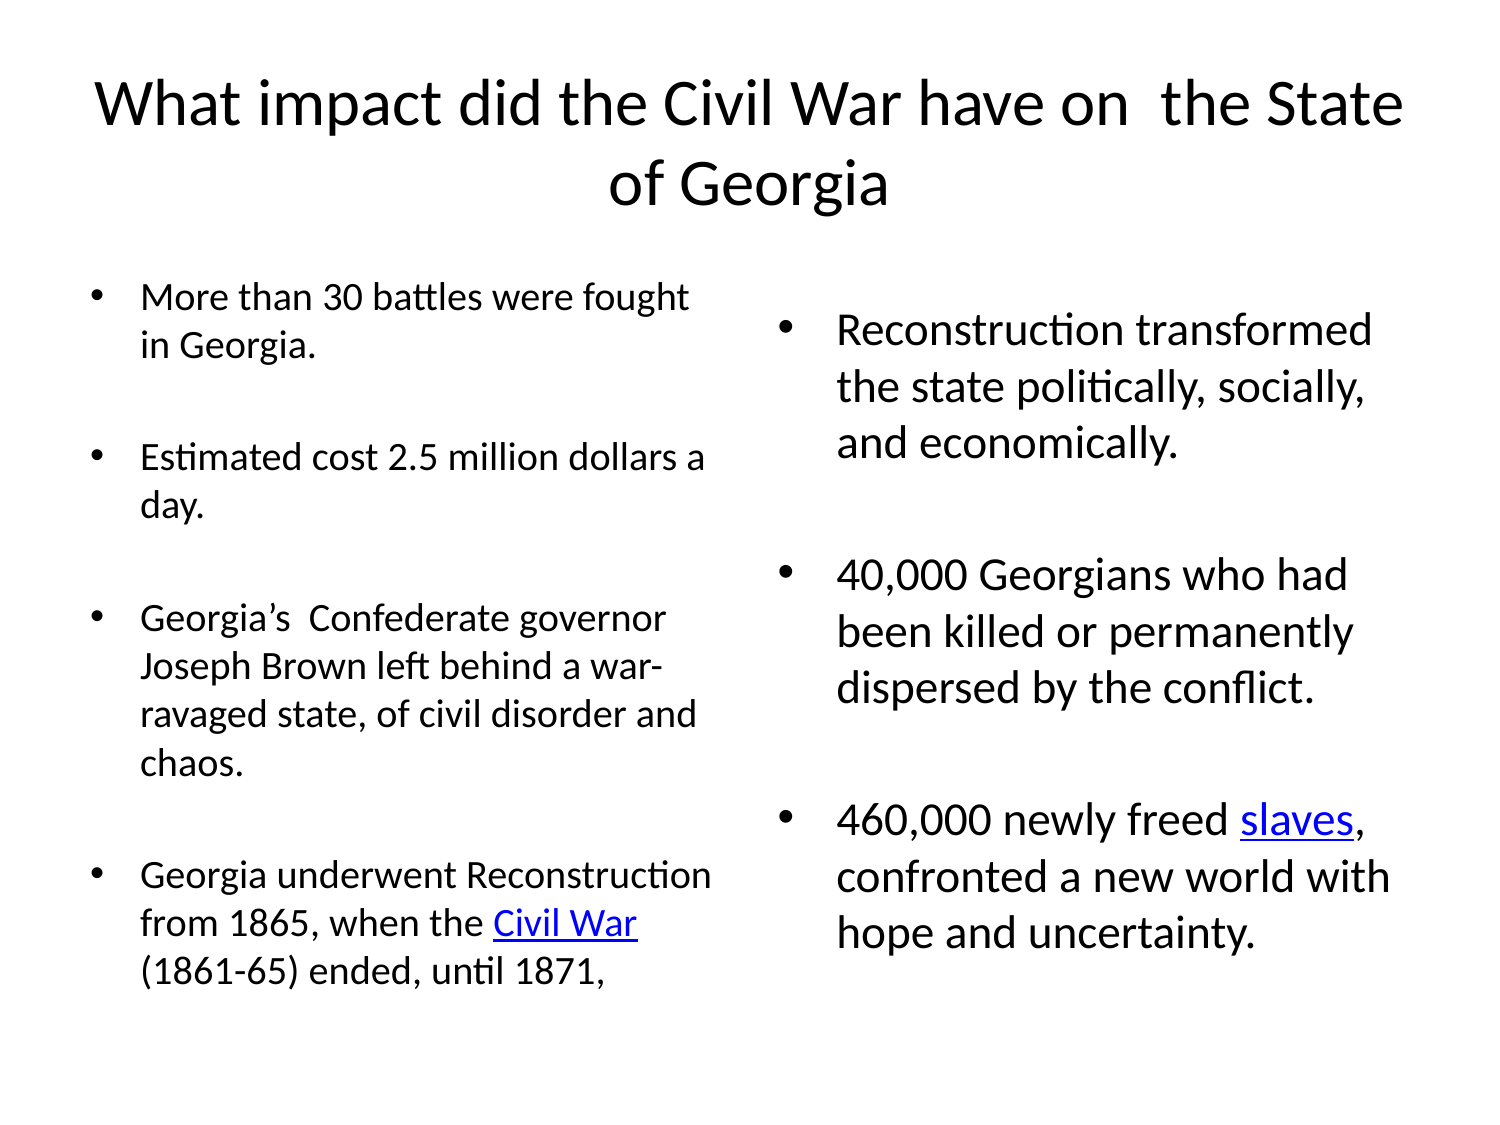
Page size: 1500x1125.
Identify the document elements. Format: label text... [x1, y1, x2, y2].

list Reconstruction transformed the state politically, socially, and economically. 40,000 Georgians who had been killed or permanently dispersed by the conflict. 460,000 newly freed slaves, confronted a new world with hope and uncertainty. [762, 224, 1425, 968]
title What impact did the Civil War have on the State of Georgia [75, 45, 1425, 233]
list More than 30 battles were fought in Georgia. Estimated cost 2.5 million dollars a day. Georgia’s Confederate governor Joseph Brown left behind a war-ravaged state, of civil disorder and chaos. Georgia underwent Reconstruction from 1865, when the Civil War (1861-65) ended, until 1871, [75, 262, 738, 1005]
